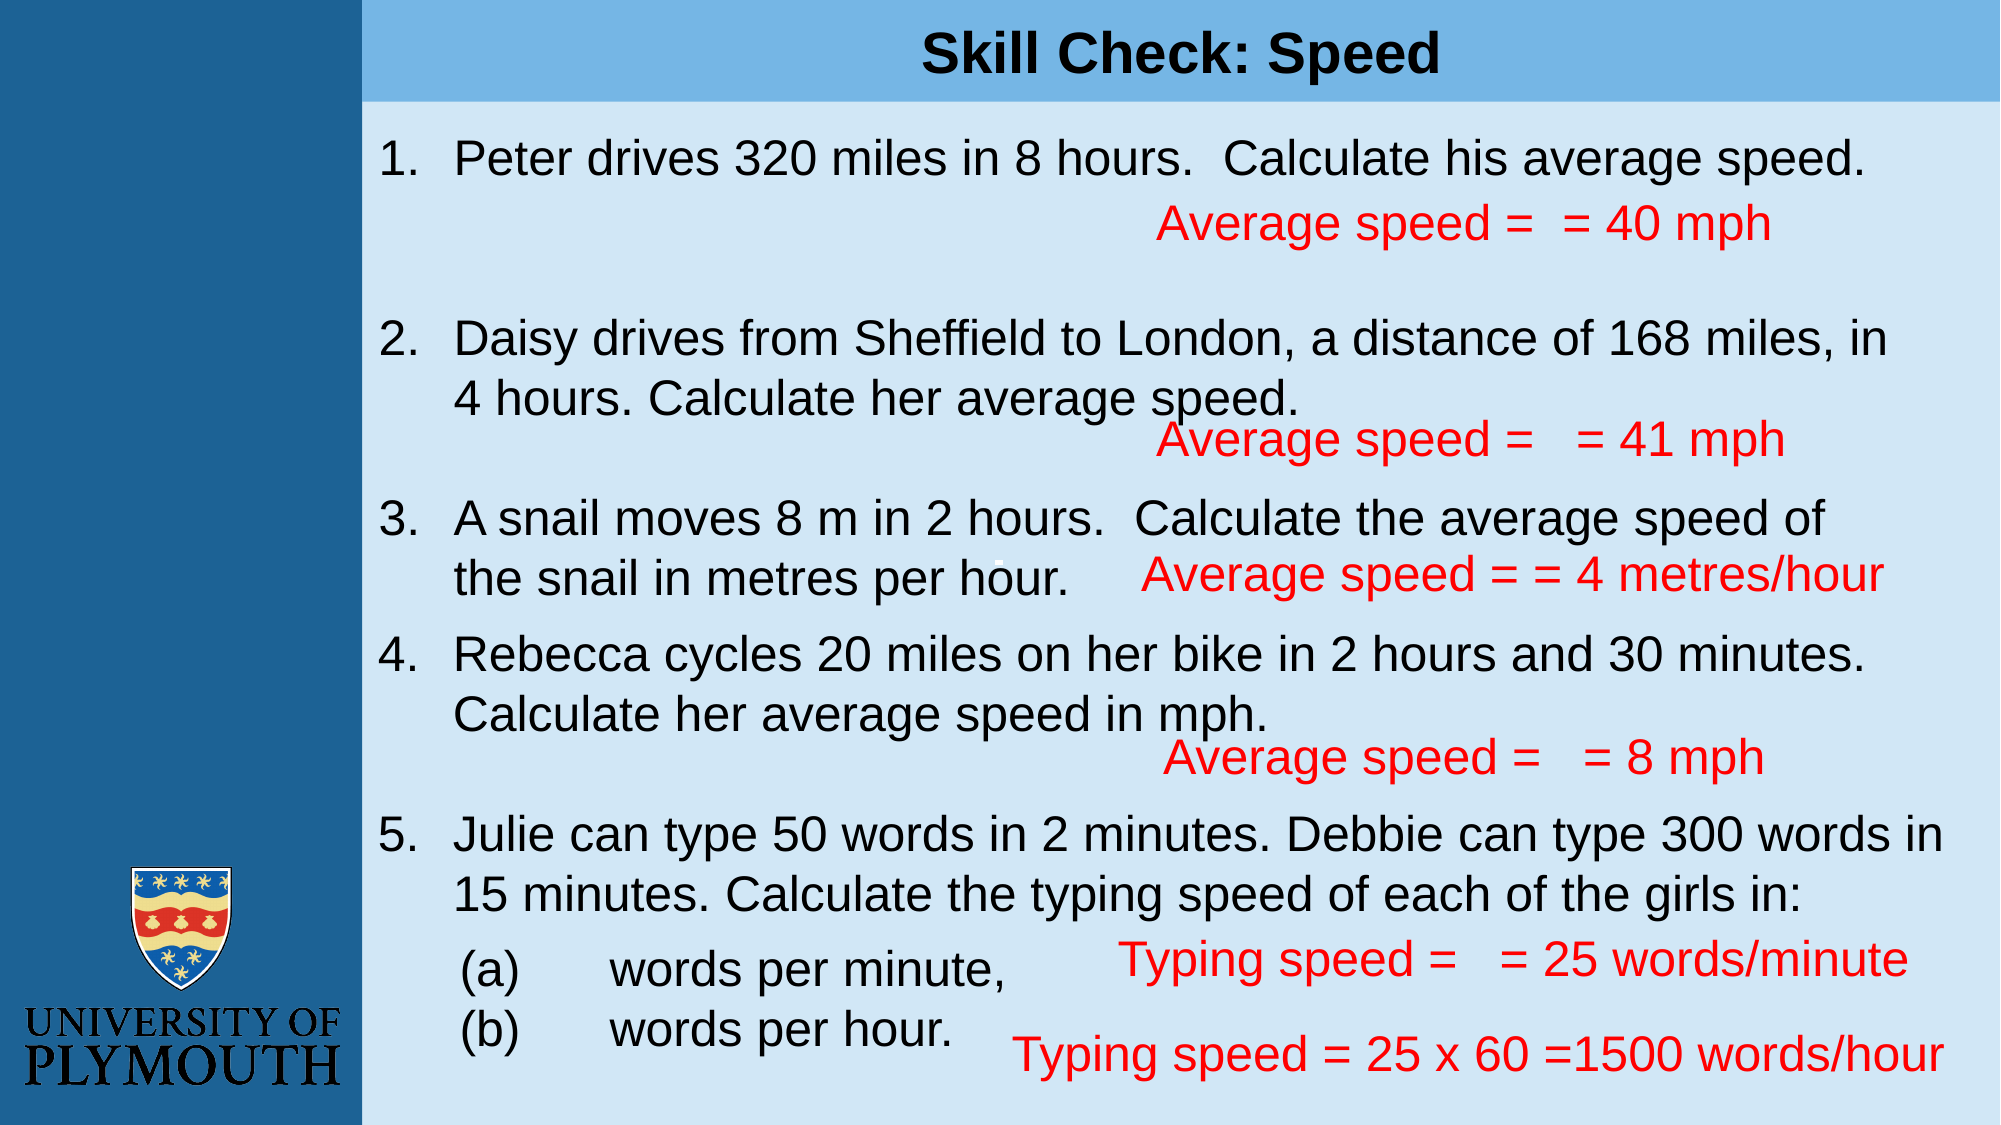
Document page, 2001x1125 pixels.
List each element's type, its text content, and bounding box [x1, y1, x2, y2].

text_box Typing speed = 25 x 60 =1500 words/hour [996, 1013, 1961, 1089]
text_box Rebecca cycles 20 miles on her bike in 2 hours and 30 minutes. Calculate her average speed in mph. Julie can type 50 words in 2 minutes. Debbie can type 300 words in 15 minutes. Calculate the typing speed of each of the girls in: [363, 613, 1976, 979]
text_box Peter drives 320 miles in 8 hours. Calculate his average speed. Daisy drives from Sheffield to London, a distance of 168 miles, in 4 hours. Calculate her average speed. A snail moves 8 m in 2 hours. Calculate the average speed of the snail in metres per hour. [363, 117, 1912, 613]
text_box Skill Check: Speed [363, 7, 2000, 93]
picture [995, 560, 1003, 565]
picture [0, 825, 378, 1125]
text_box (a) words per minute, (b) words per hour. [444, 928, 1048, 1064]
